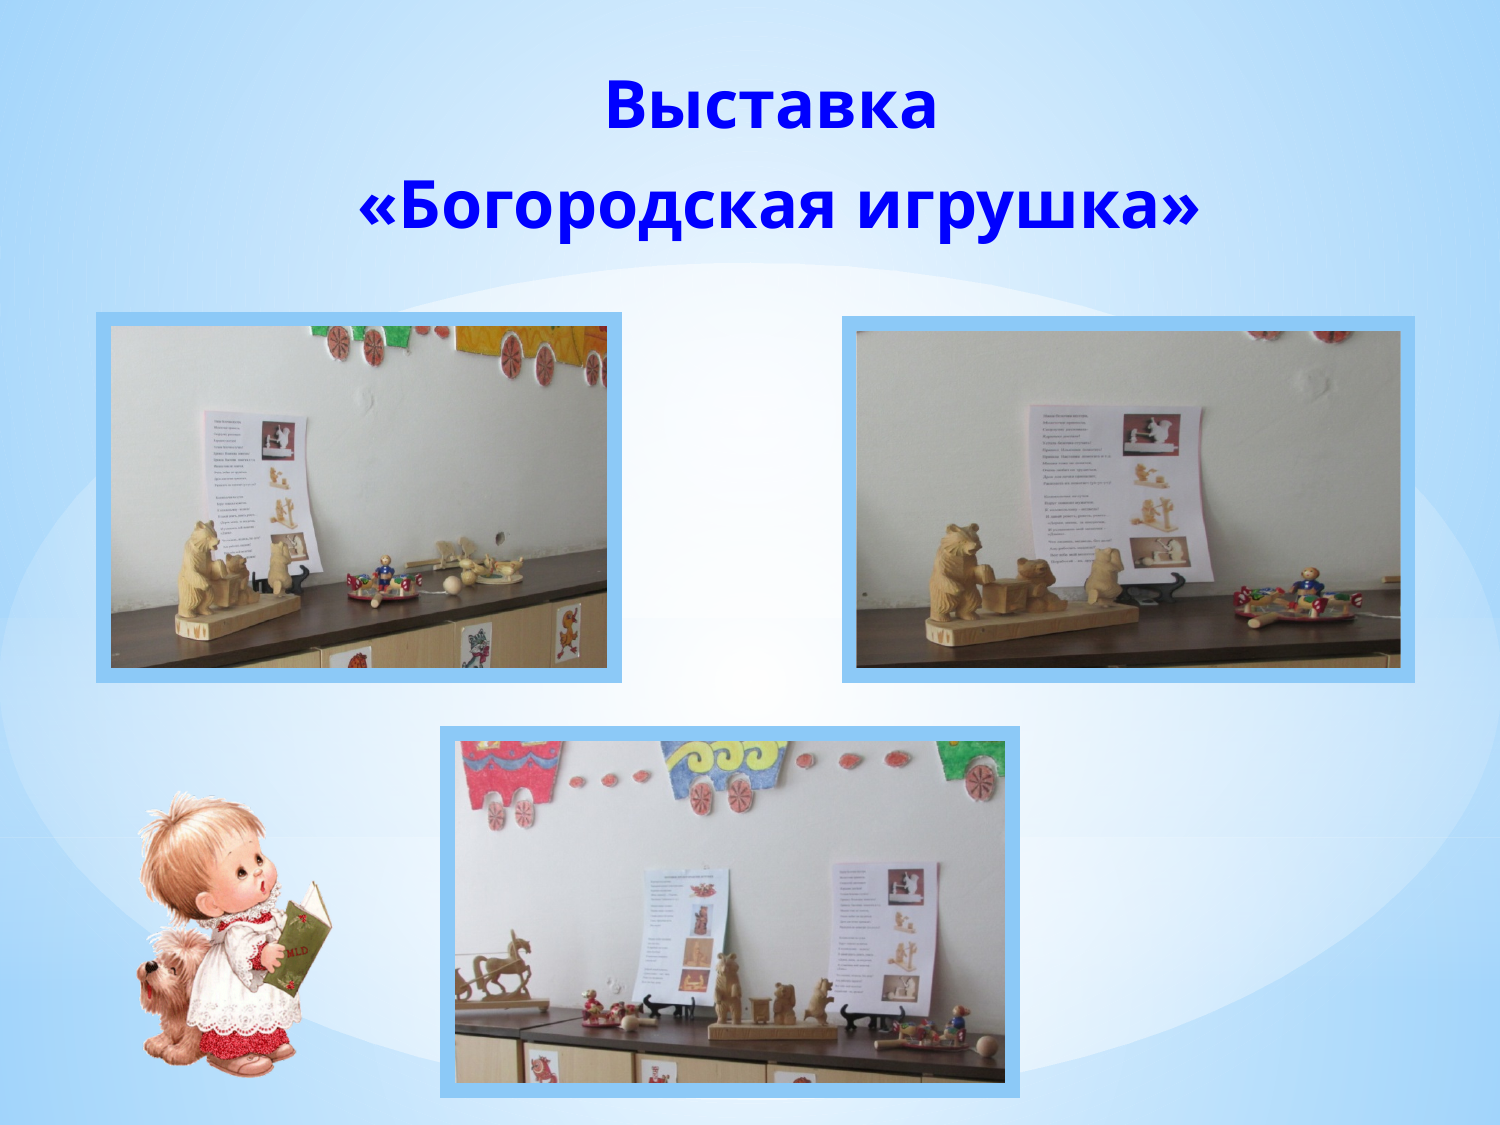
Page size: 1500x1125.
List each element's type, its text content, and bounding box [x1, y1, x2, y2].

picture [855, 330, 1401, 669]
picture [454, 740, 1006, 1084]
list Выставка «Богородская игрушка» [194, 54, 1341, 308]
picture [110, 326, 608, 669]
picture [110, 788, 358, 1078]
